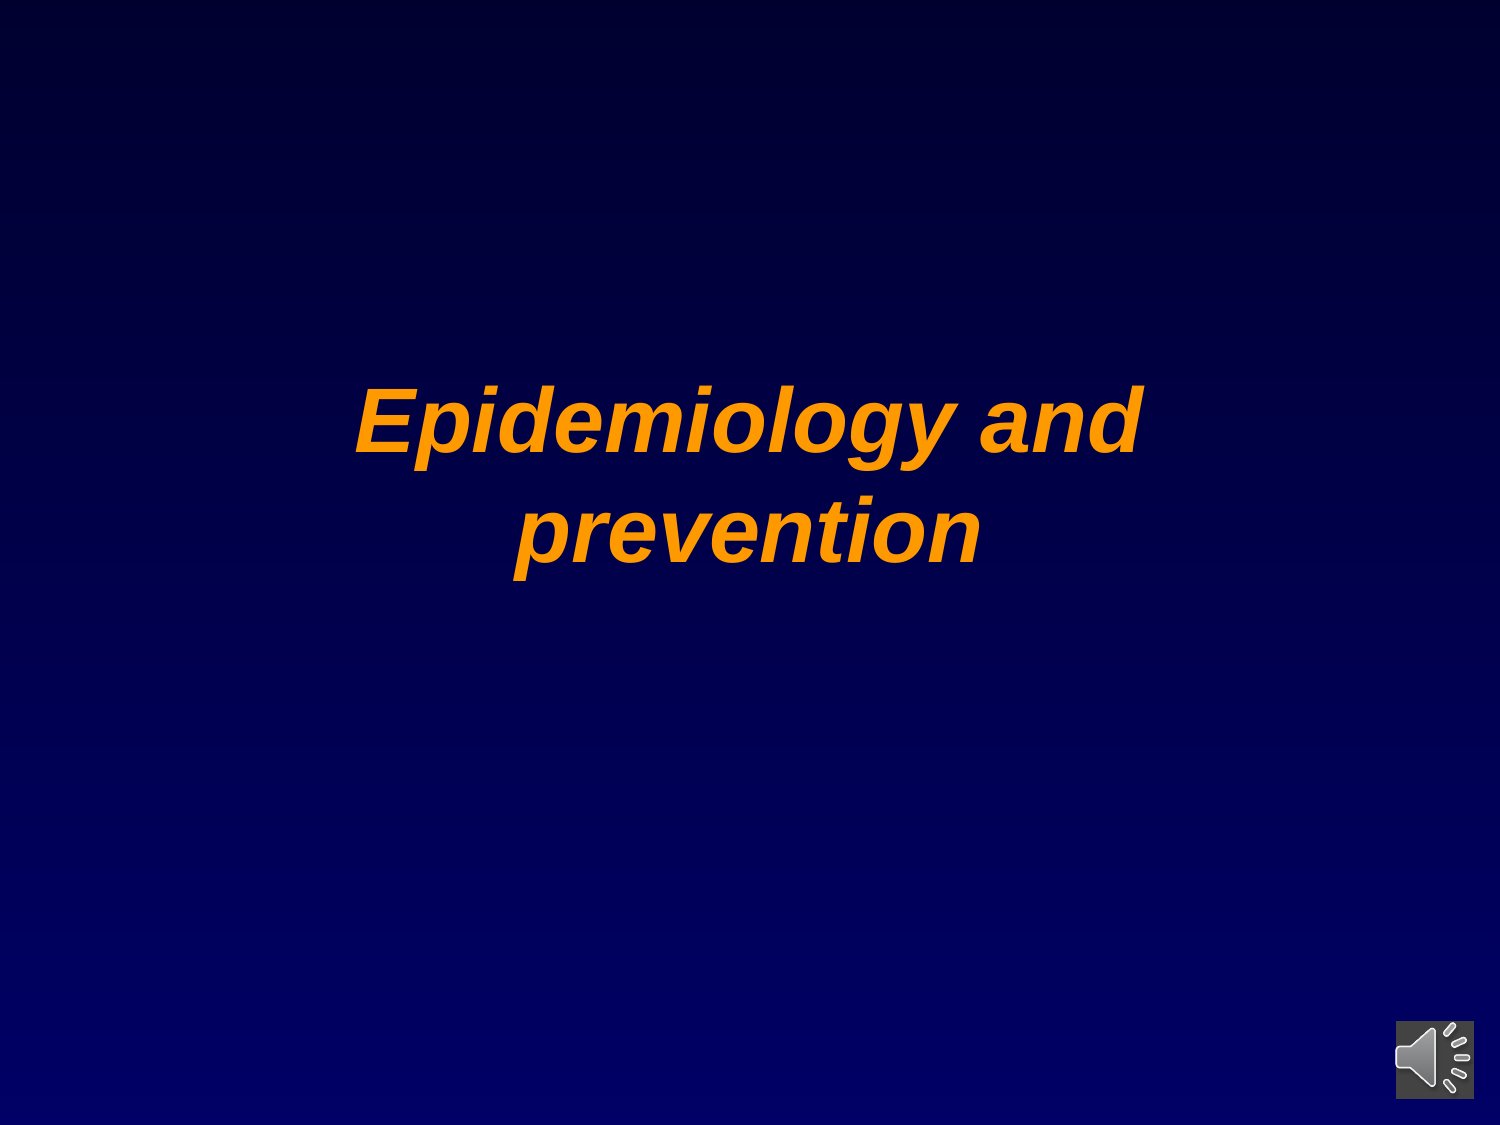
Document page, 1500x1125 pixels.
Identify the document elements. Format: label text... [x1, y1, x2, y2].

title Epidemiology and prevention [112, 350, 1388, 592]
picture [1394, 1019, 1476, 1101]
